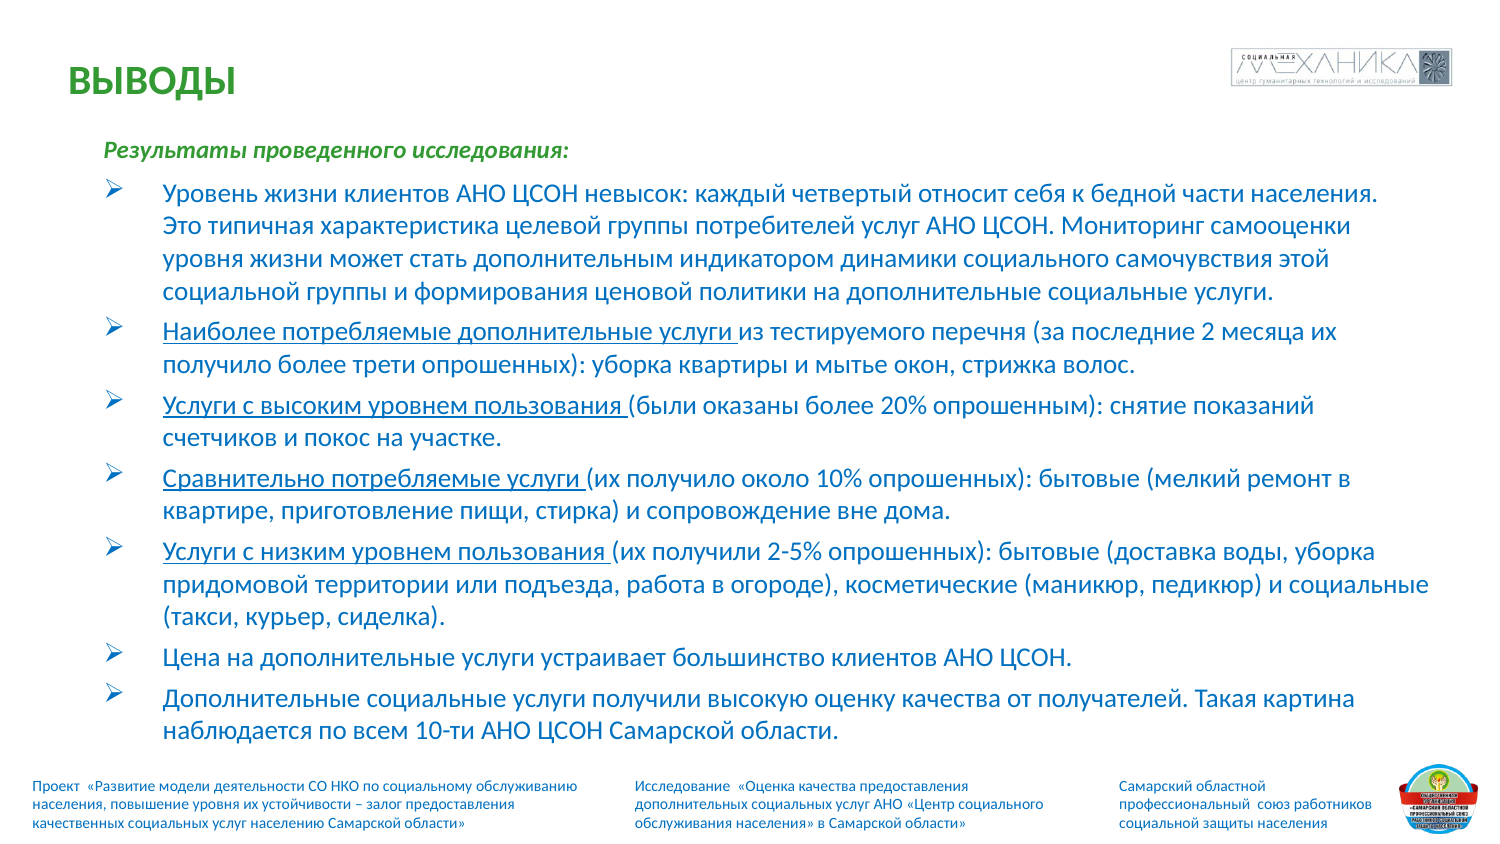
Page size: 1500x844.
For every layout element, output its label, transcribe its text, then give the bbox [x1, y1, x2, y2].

text_box Результаты проведенного исследования: Уровень жизни клиентов АНО ЦСОН невысок: каждый четвертый относит себя к бедной части населения. Это типичная характеристика целевой группы потребителей услуг АНО ЦСОН. Мониторинг самооценки уровня жизни может стать дополнительным индикатором динамики социального самочувствия этой социальной группы и формирования ценовой политики на дополнительные социальные услуги. Наиболее потребляемые дополнительные услуги из тестируемого перечня (за последние 2 месяца их получило более трети опрошенных): уборка квартиры и мытье окон, стрижка волос. Услуги с высоким уровнем пользования (были оказаны более 20% опрошенным): снятие показаний счетчиков и покос на участке. Сравнительно потребляемые услуги (их получило около 10% опрошенных): бытовые (мелкий ремонт в квартире, приготовление пищи, стирка) и сопровождение вне дома. Услуги с низким уровнем пользования (их получили 2-5% опрошенных): бытовые (доставка воды, уборка придомовой территории или подъезда, работа в огороде), косметические (маникюр, педикюр) и социальные (такси, курьер, сиделка). Цена на дополнительные услуги устраивает большинство клиентов АНО ЦСОН. Дополнительные социальные услуги получили высокую оценку качества от получателей. Такая картина наблюдается по всем 10-ти АНО ЦСОН Самарской области. [88, 125, 1447, 753]
picture [1230, 46, 1453, 87]
text_box Самарский областной профессиональный союз работников социальной защиты населения [1104, 767, 1396, 839]
title ВЫВОДЫ [53, 20, 1329, 135]
picture [1399, 764, 1479, 835]
text_box Исследование «Оценка качества предоставления дополнительных социальных услуг АНО «Центр социального обслуживания населения» в Самарской области» [620, 767, 1081, 839]
text_box Проект «Развитие модели деятельности СО НКО по социальному обслуживанию населения, повышение уровня их устойчивости – залог предоставления качественных социальных услуг населению Самарской области» [17, 767, 609, 839]
